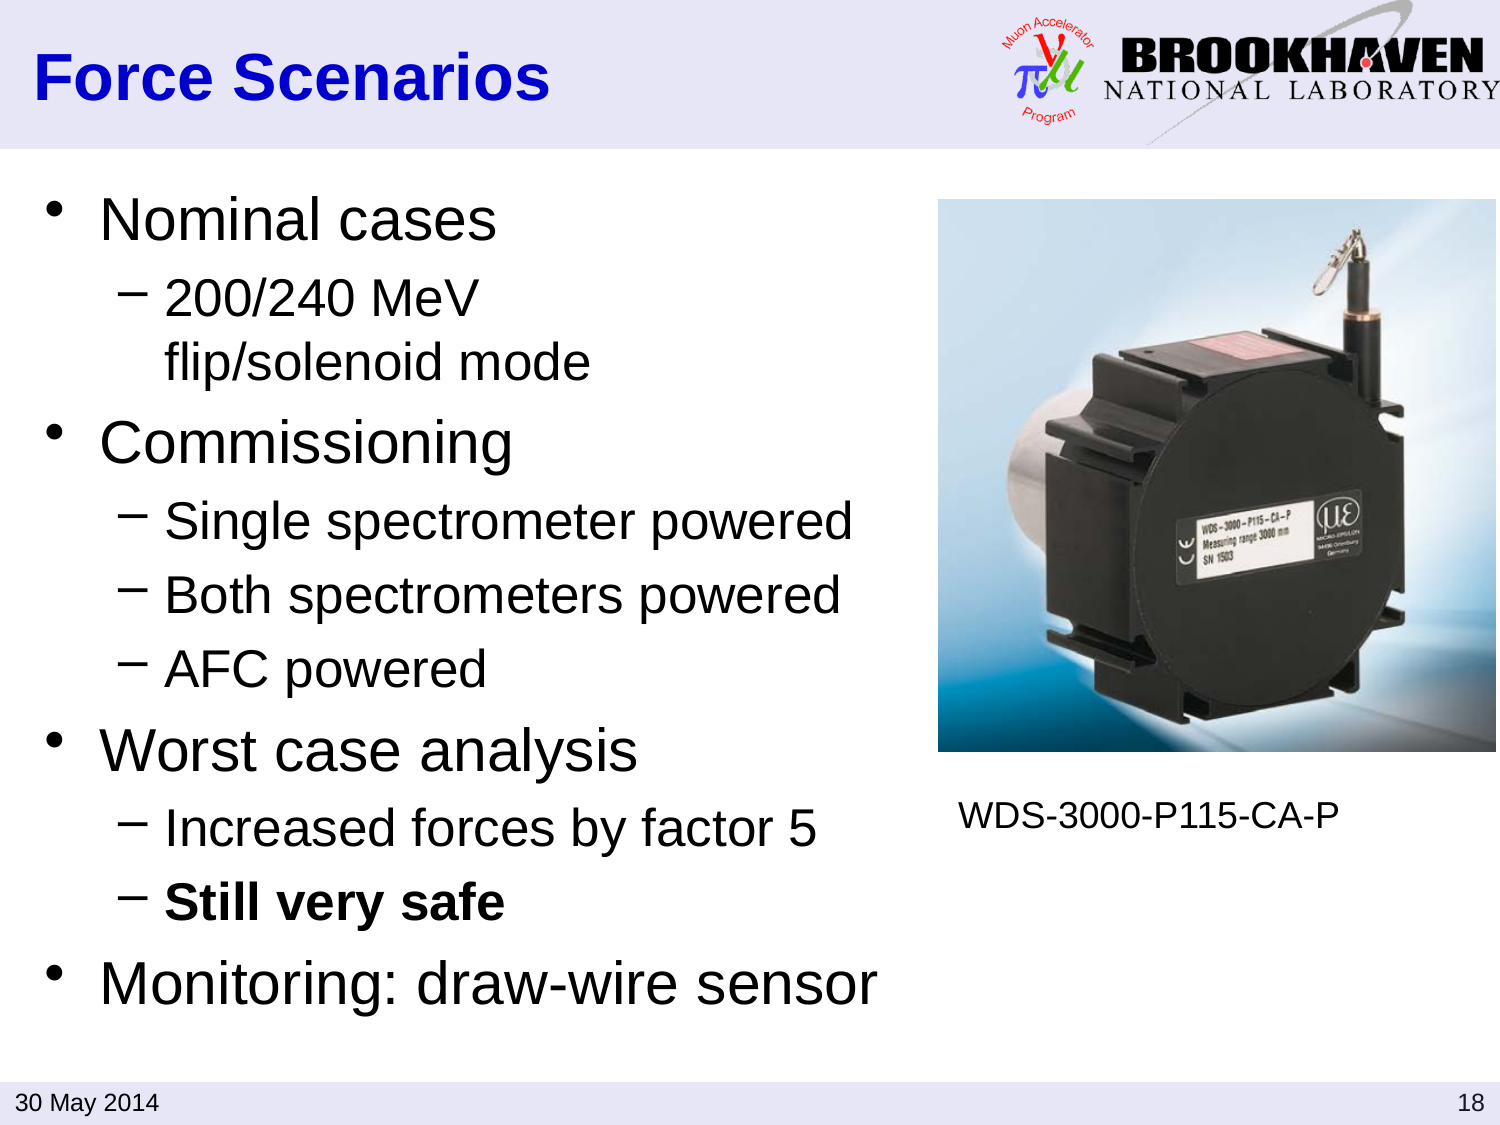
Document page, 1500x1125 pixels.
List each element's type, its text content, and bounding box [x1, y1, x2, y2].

title Force Scenarios [17, 10, 1001, 138]
picture [1104, 0, 1500, 145]
text_box WDS-3000-P115-CA-P [943, 783, 1356, 844]
list Nominal cases 200/240 MeV flip/solenoid mode Commissioning Single spectrometer powered Both spectrometers powered AFC powered Worst case analysis Increased forces by factor 5 Still very safe Monitoring: draw-wire sensor [29, 172, 913, 1083]
picture [938, 199, 1497, 752]
picture [1001, 17, 1094, 125]
